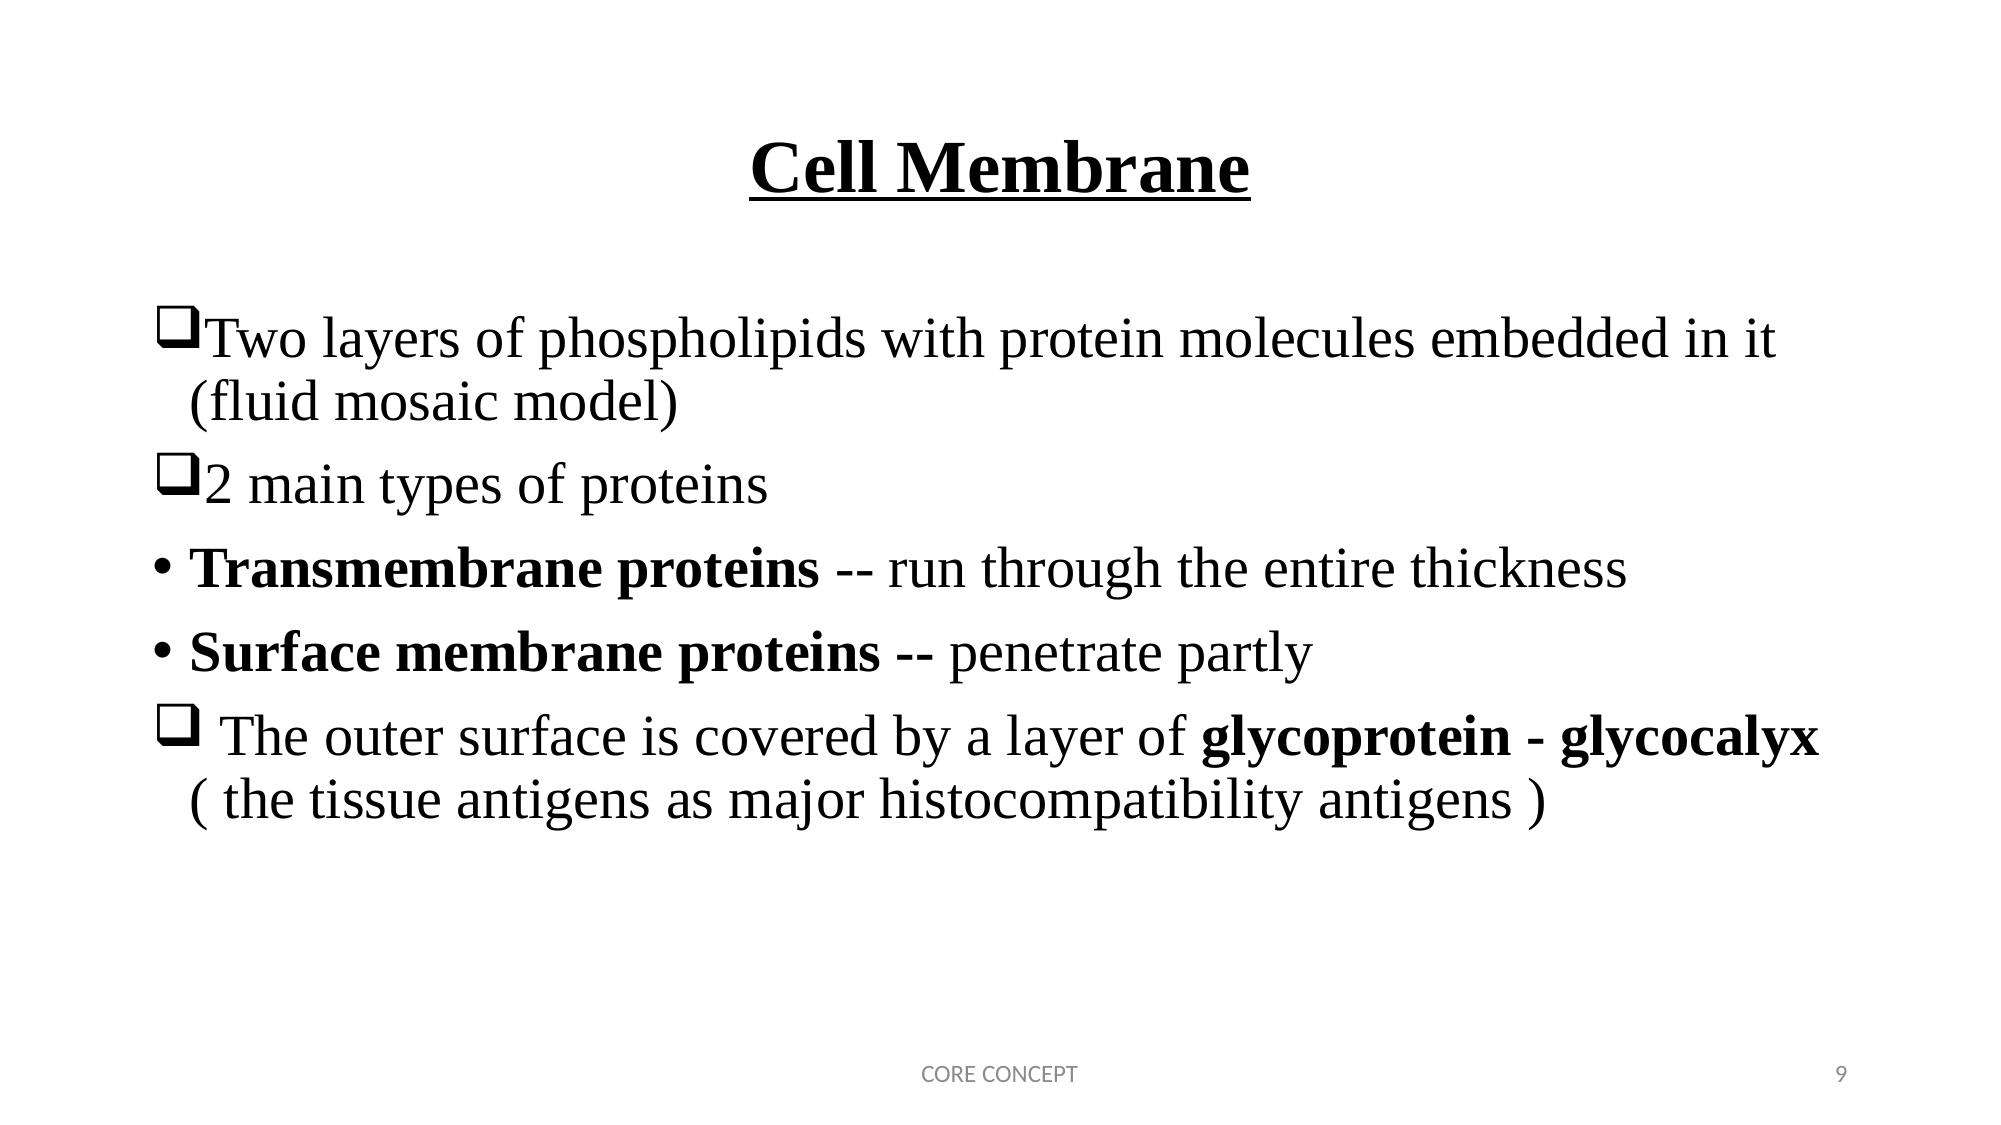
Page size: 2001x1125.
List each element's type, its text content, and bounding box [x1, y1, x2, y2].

footer CORE CONCEPT [662, 1042, 1338, 1103]
title Cell Membrane [137, 59, 1863, 278]
slide_number 9 [1412, 1042, 1863, 1103]
list Two layers of phospholipids with protein molecules embedded in it (fluid mosaic model) 2 main types of proteins Transmembrane proteins -- run through the entire thickness Surface membrane proteins -- penetrate partly The outer surface is covered by a layer of glycoprotein - glycocalyx ( the tissue antigens as major histocompatibility antigens ) [137, 299, 1863, 1014]
